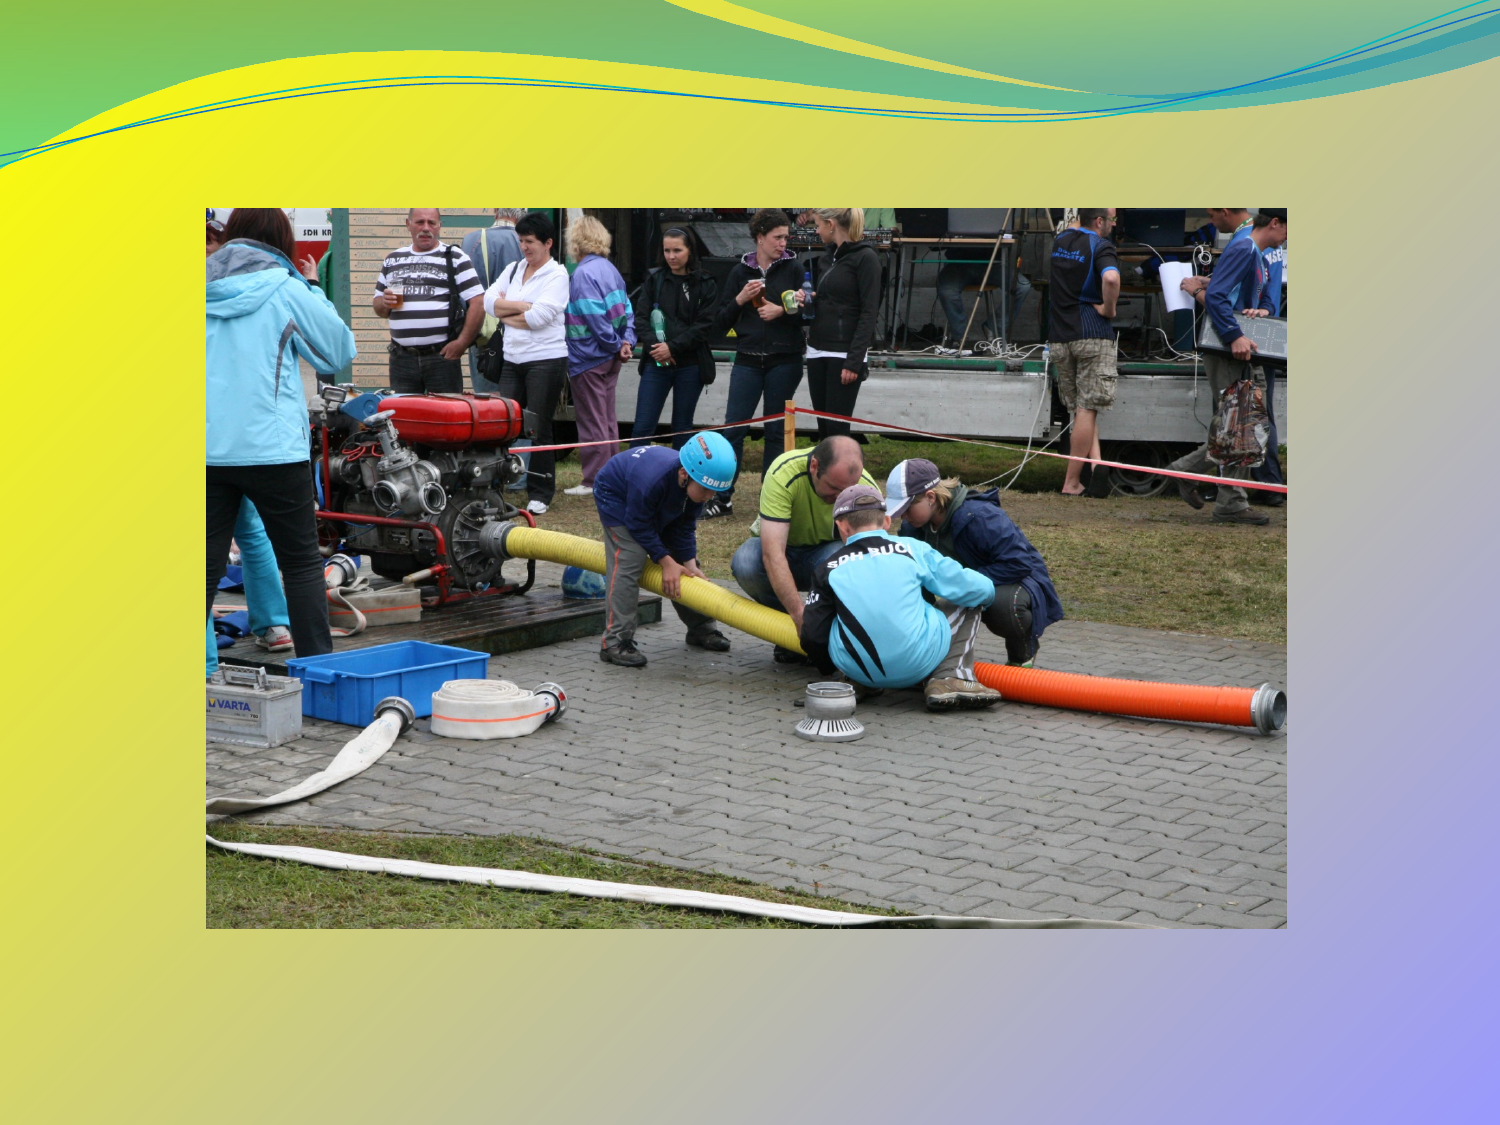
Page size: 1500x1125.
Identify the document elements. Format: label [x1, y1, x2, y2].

list [206, 207, 1287, 929]
